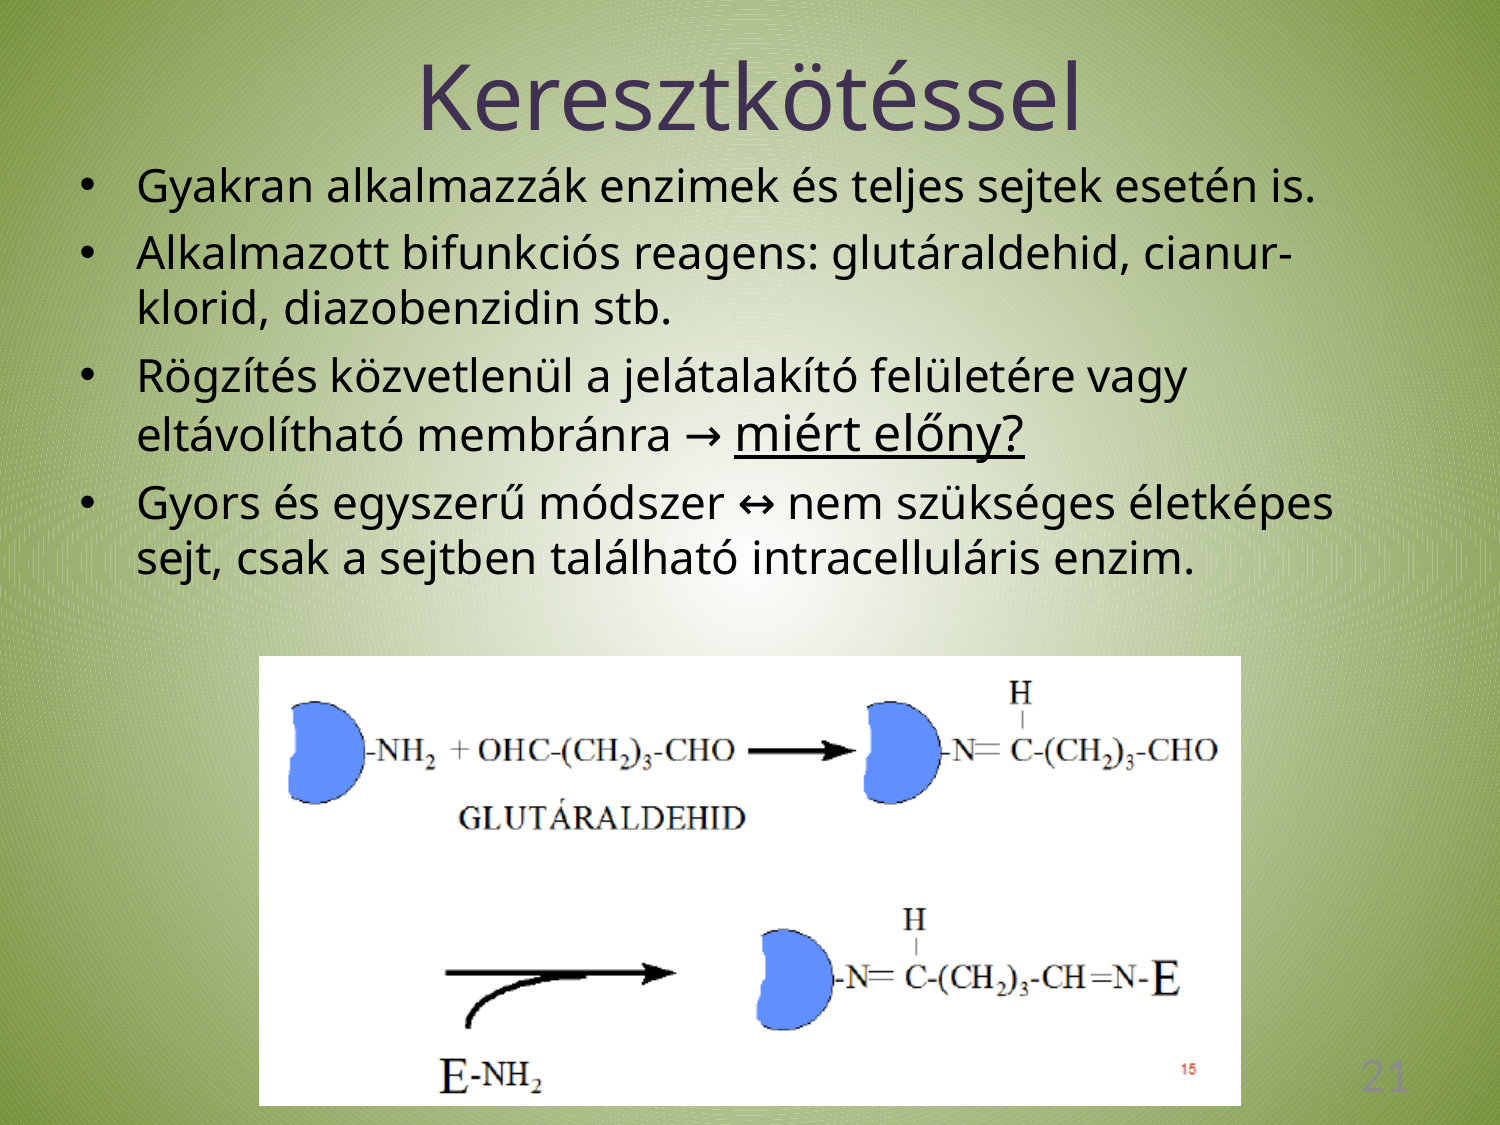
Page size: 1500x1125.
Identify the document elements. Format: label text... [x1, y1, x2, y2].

slide_number 21 [1244, 1042, 1425, 1103]
title Keresztkötéssel [0, 0, 1500, 188]
text_box Gyakran alkalmazzák enzimek és teljes sejtek esetén is. Alkalmazott bifunkciós reagens: glutáraldehid, cianur-klorid, diazobenzidin stb. Rögzítés közvetlenül a jelátalakító felületére vagy eltávolítható membránra → miért előny? Gyors és egyszerű módszer ↔ nem szükséges életképes sejt, csak a sejtben található intracelluláris enzim. [64, 148, 1436, 592]
picture [259, 656, 1241, 1106]
